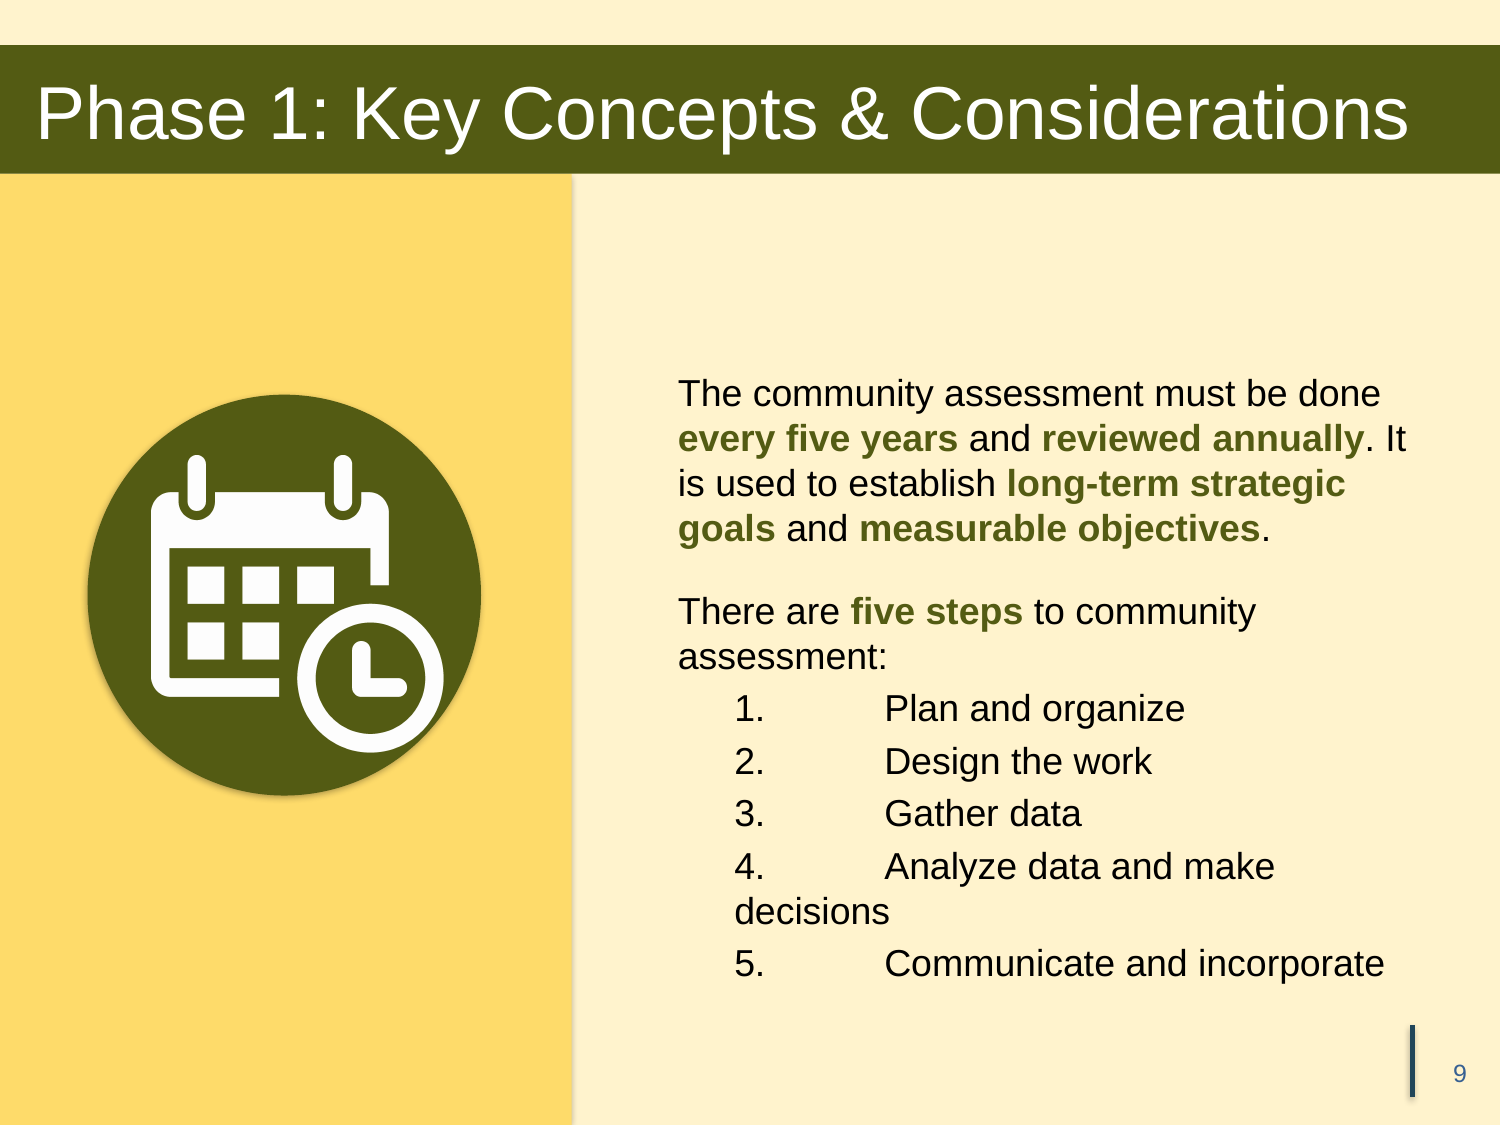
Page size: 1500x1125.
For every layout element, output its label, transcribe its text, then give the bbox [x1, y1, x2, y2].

title Phase 1: Key Concepts & Considerations [0, 45, 1500, 174]
slide_number 9 [1362, 1050, 1482, 1110]
picture [151, 455, 444, 753]
list The community assessment must be done every five years and reviewed annually. It is used to establish long-term strategic goals and measurable objectives. There are five steps to community assessment: 1. Plan and organize 2. Design the work 3. Gather data 4. Analyze data and make decisions 5. Communicate and incorporate [663, 362, 1450, 1075]
